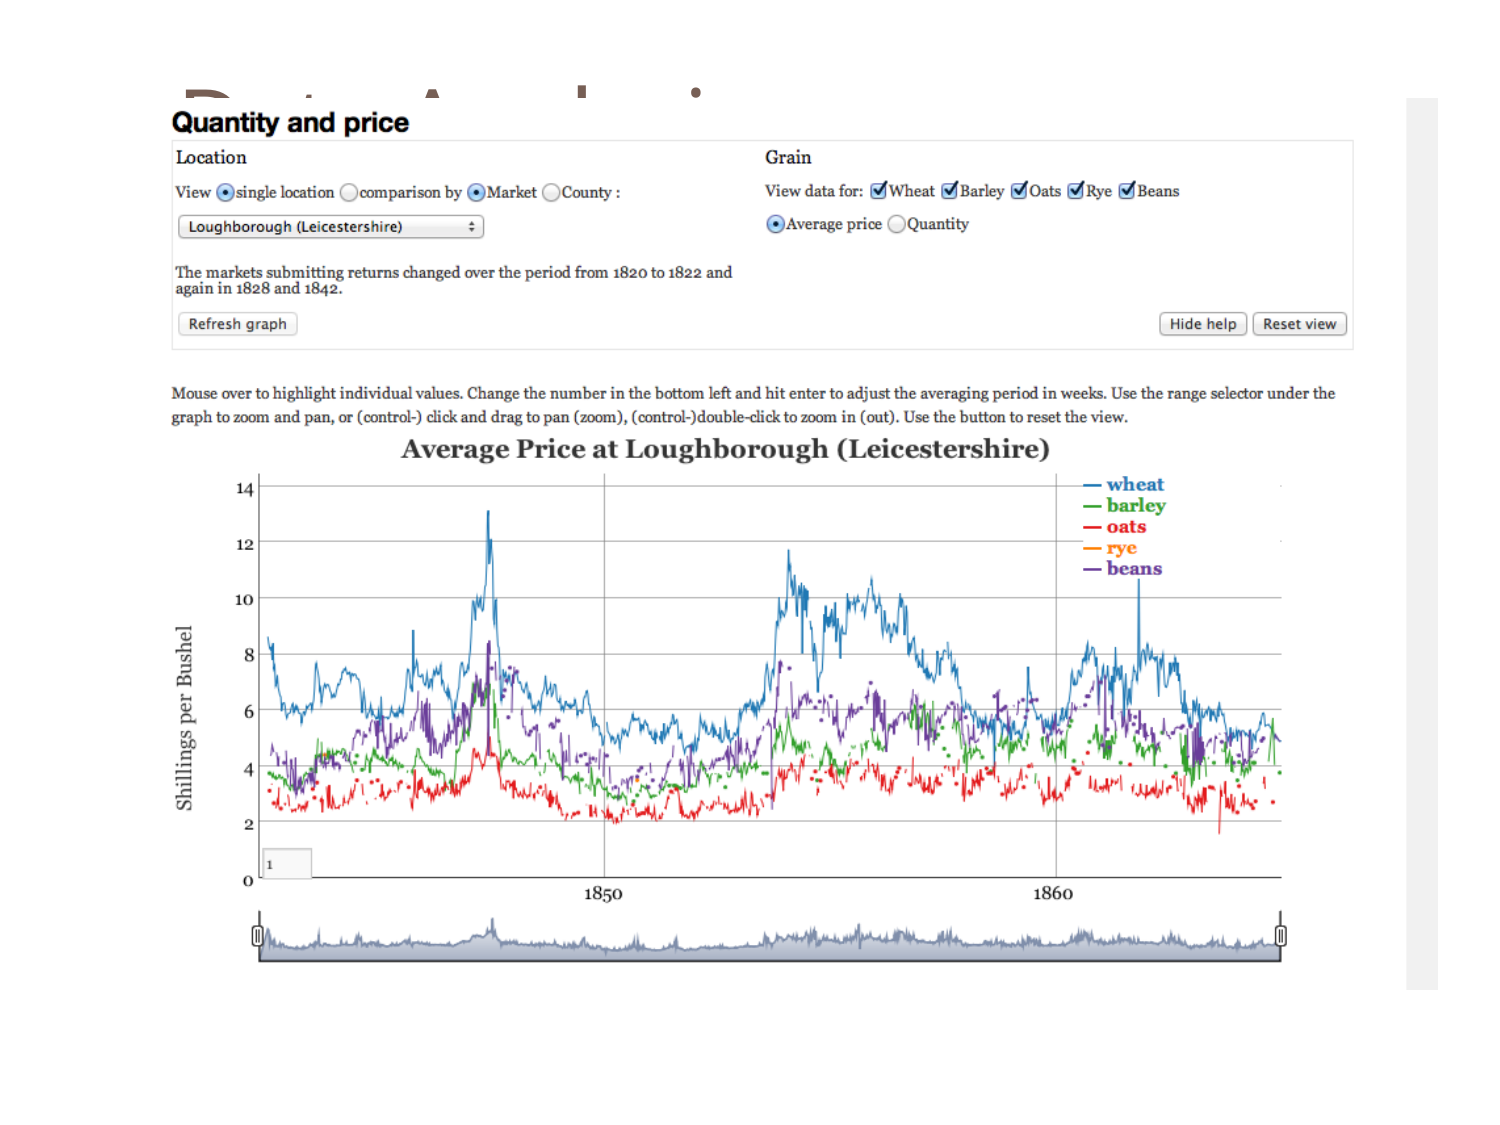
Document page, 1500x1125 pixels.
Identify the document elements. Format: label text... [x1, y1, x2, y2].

picture [135, 97, 1438, 990]
title Data Analysis [162, 37, 1500, 200]
